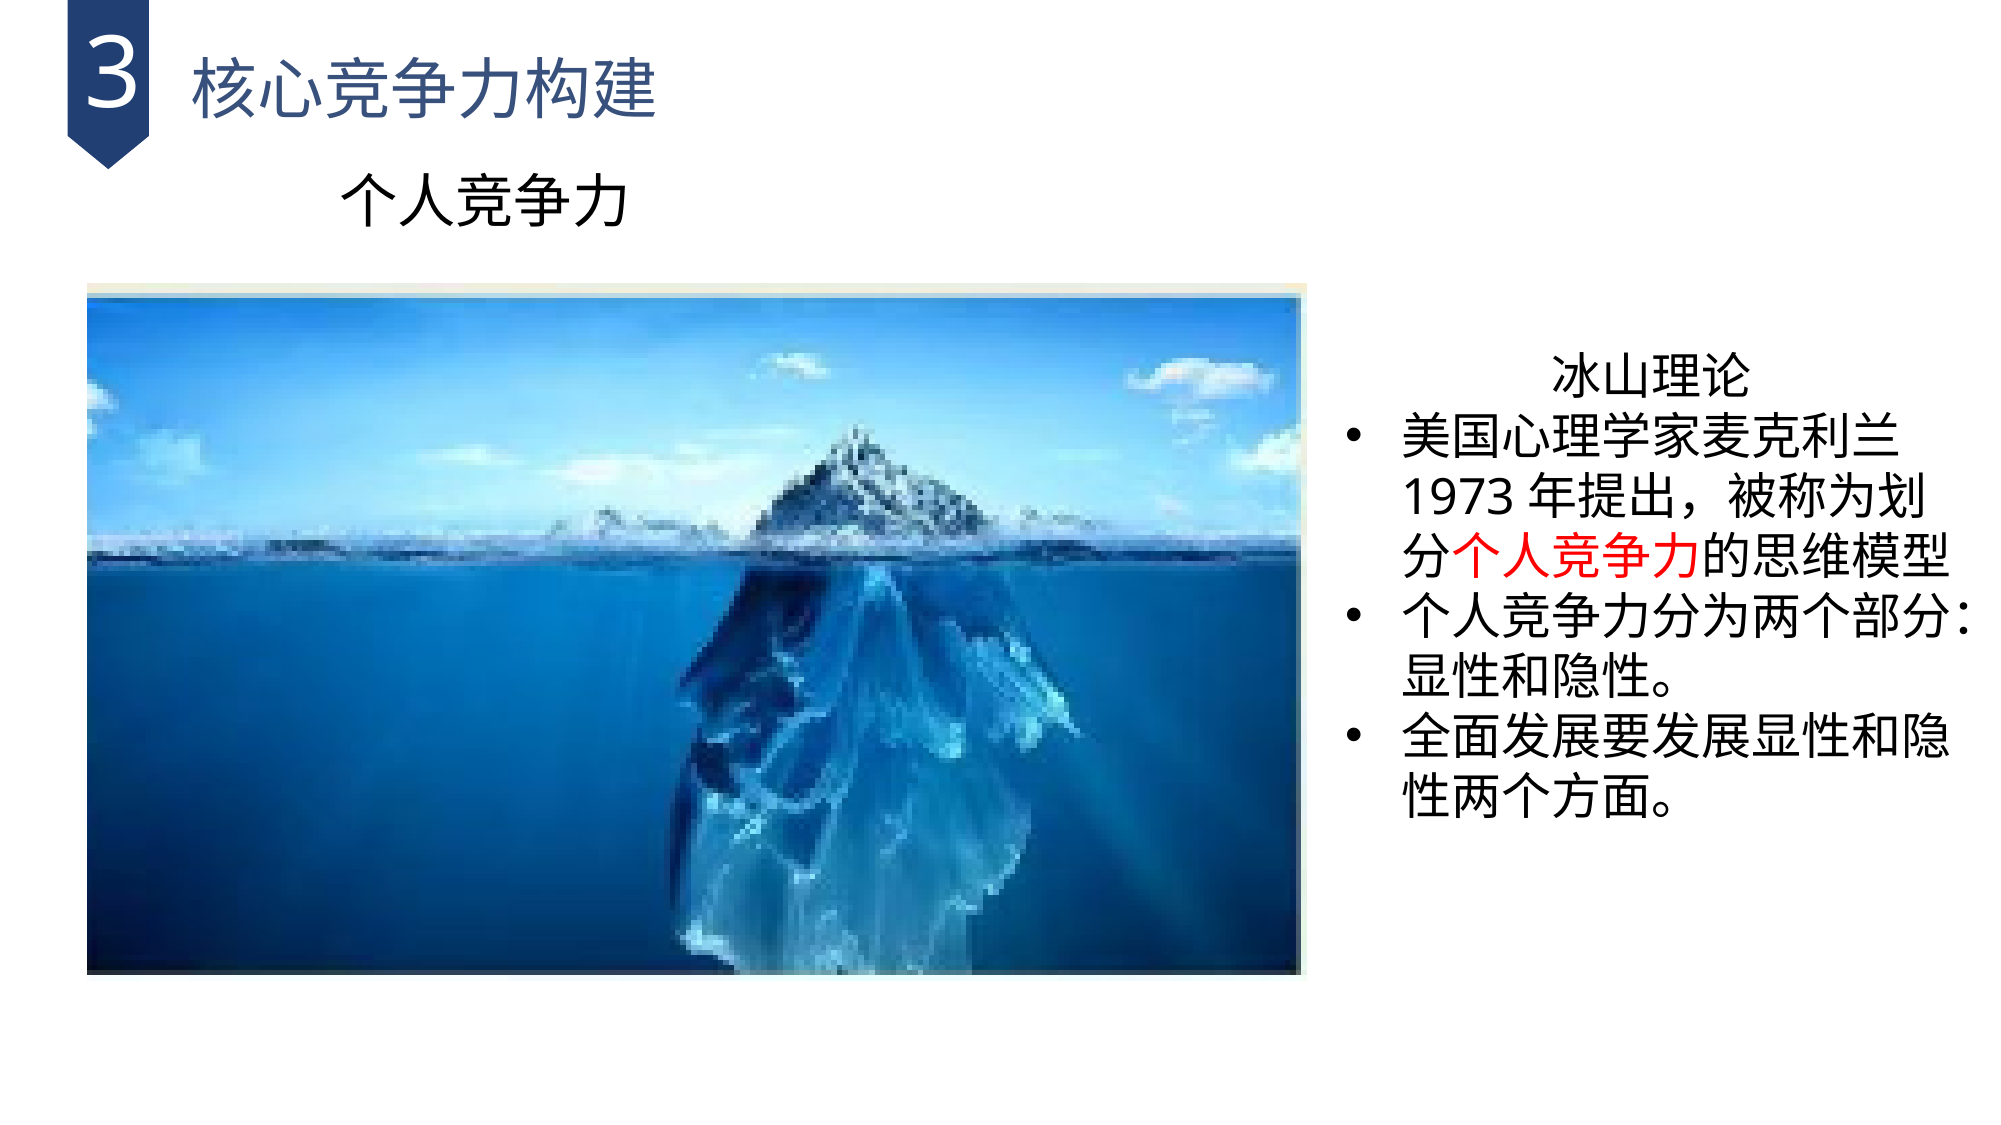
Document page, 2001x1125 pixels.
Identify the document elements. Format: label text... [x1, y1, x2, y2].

text_box [67, 0, 149, 170]
picture [87, 283, 1307, 981]
text_box 冰山理论 美国心理学家麦克利兰1973年提出，被称为划分个人竞争力的思维模型 个人竞争力分为两个部分：显性和隐性。 全面发展要发展显性和隐性两个方面。 [1330, 336, 1973, 913]
text_box 个人竞争力 [324, 157, 1084, 242]
title 核心竞争力构建 [175, 27, 1633, 158]
text_box 3 [69, 0, 147, 135]
